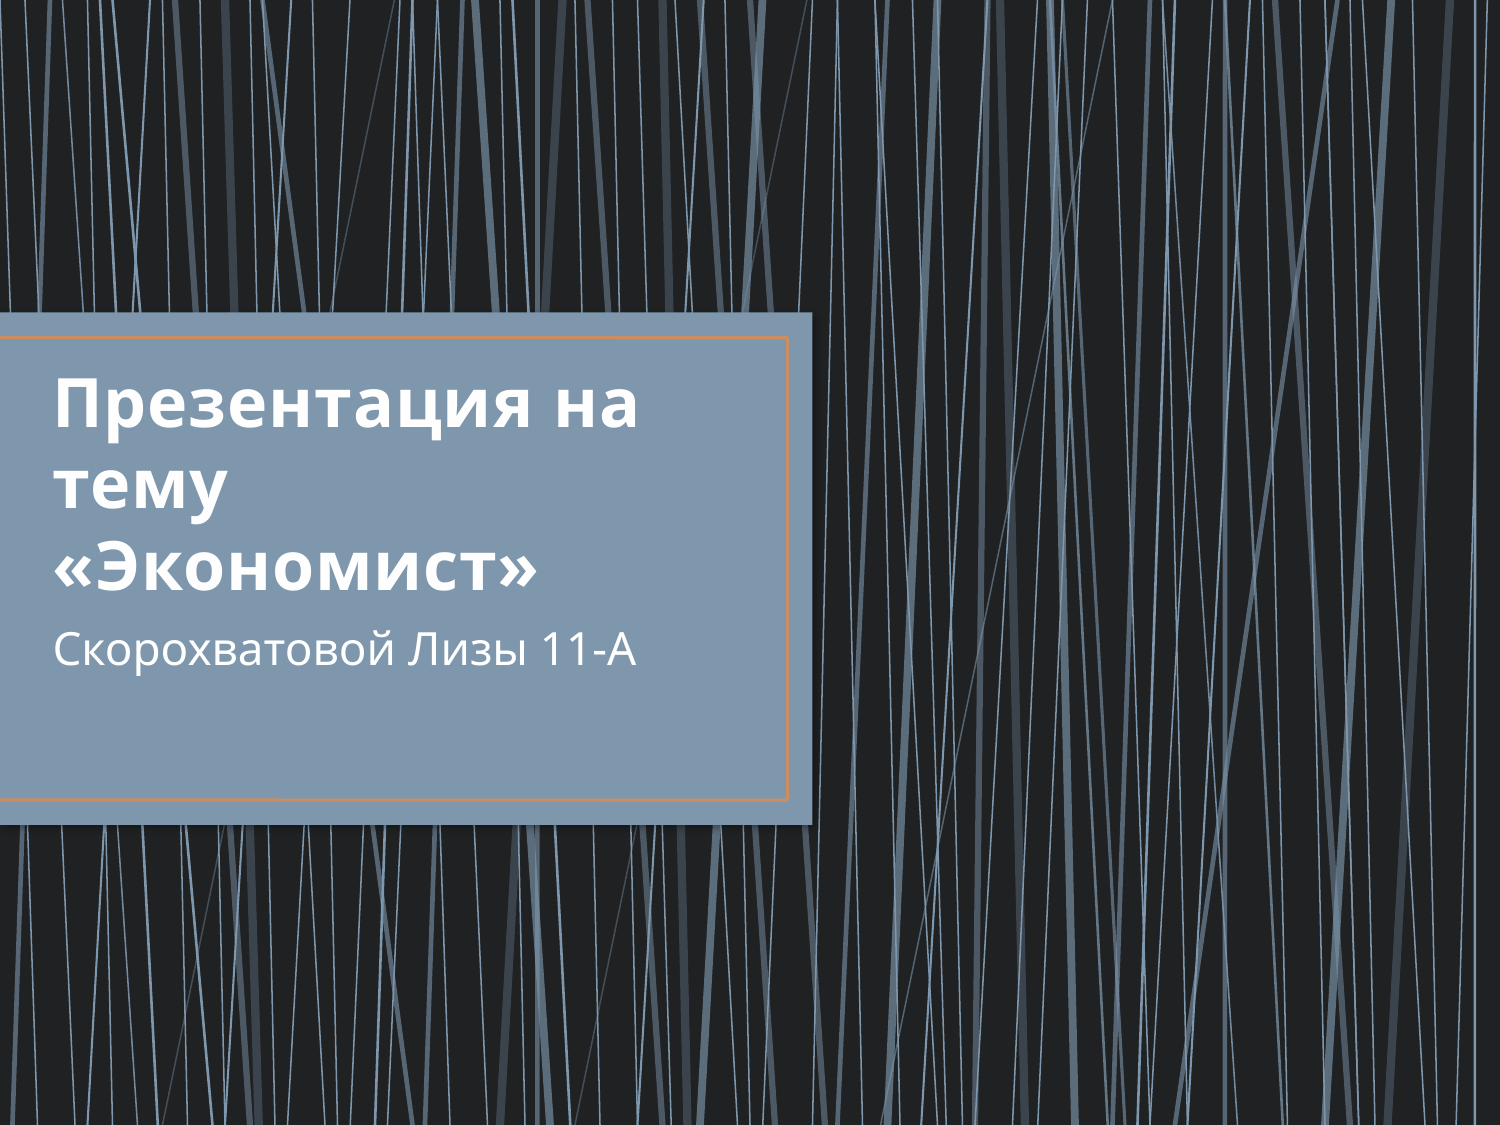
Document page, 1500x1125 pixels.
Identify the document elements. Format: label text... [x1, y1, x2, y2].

subtitle Скорохватовой Лизы 11-А [37, 612, 763, 788]
title Презентация на тему «Экономист» [37, 349, 763, 612]
